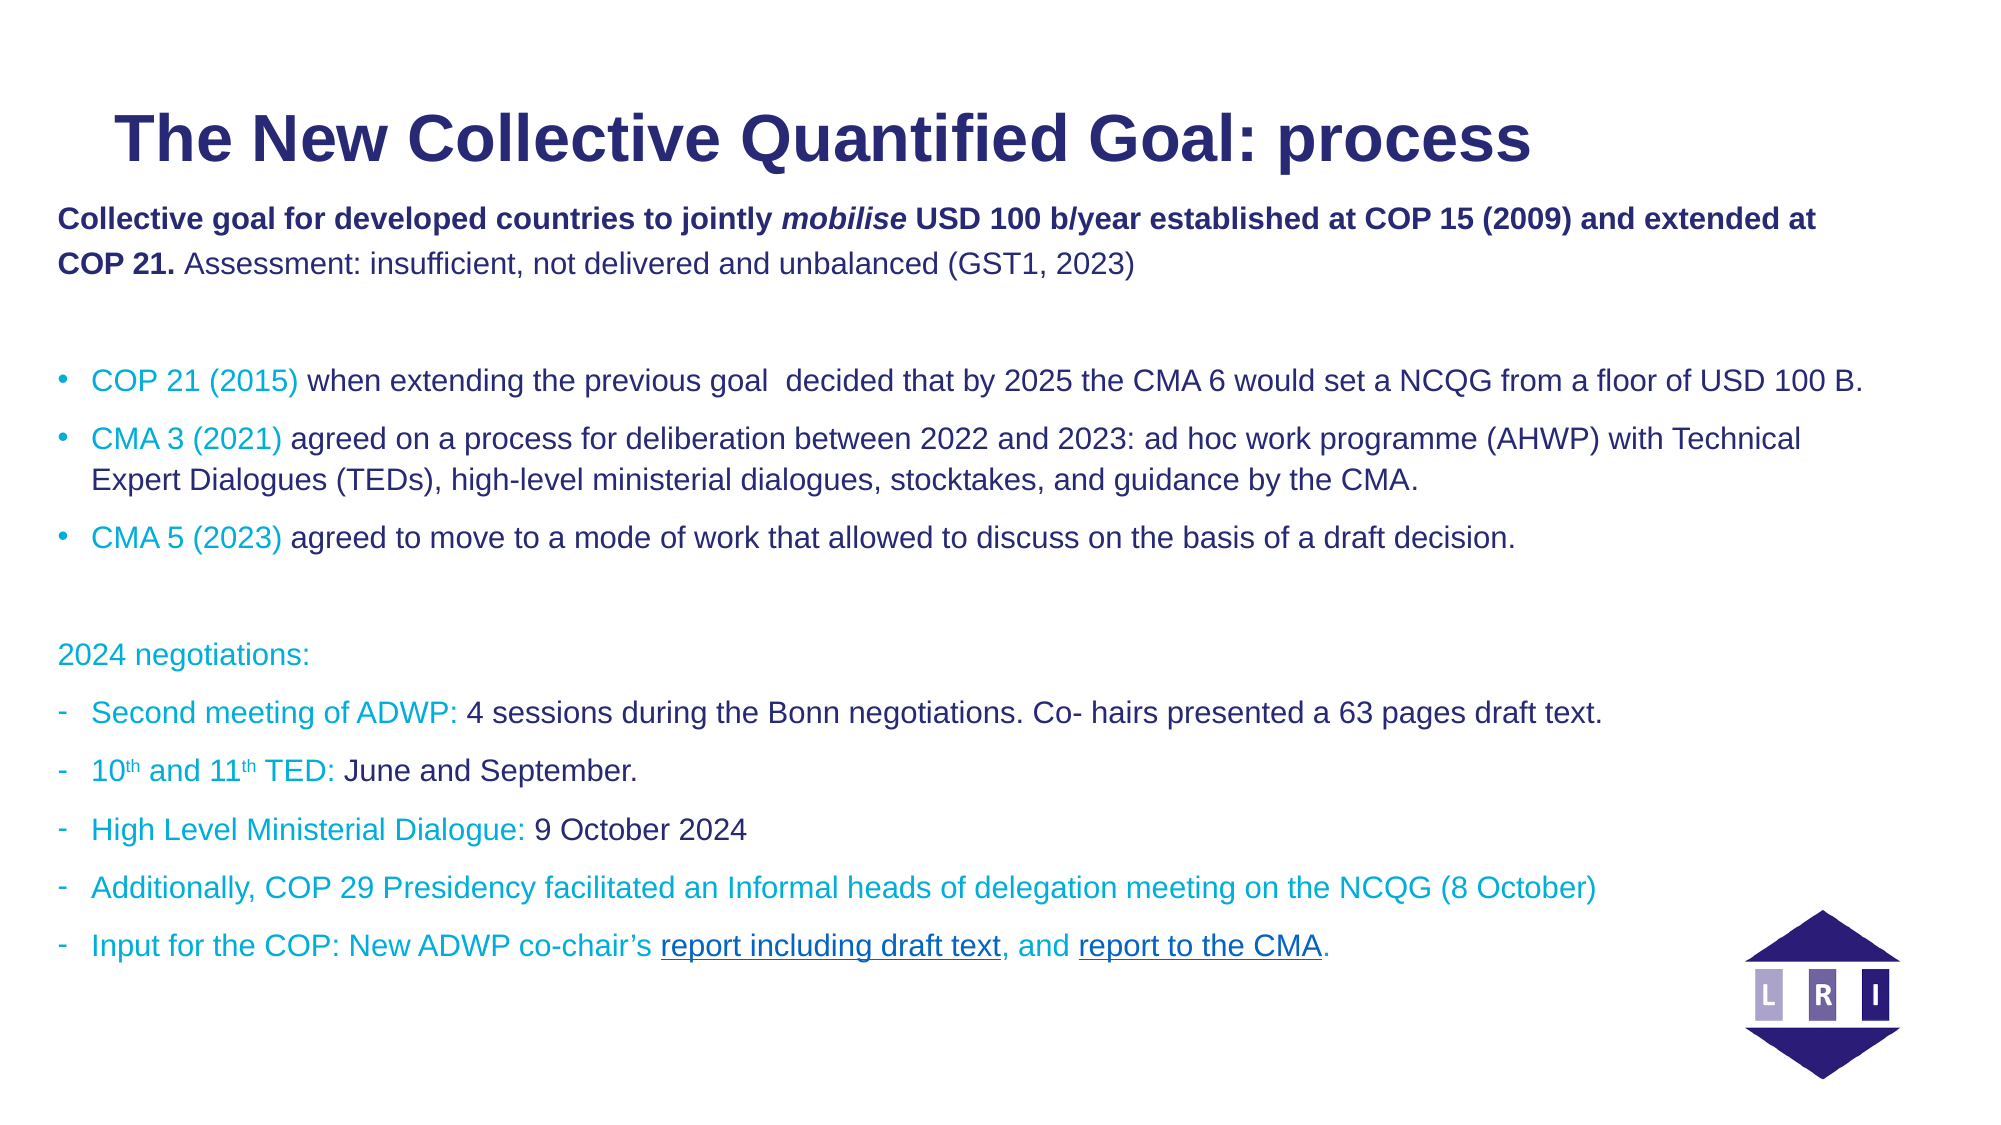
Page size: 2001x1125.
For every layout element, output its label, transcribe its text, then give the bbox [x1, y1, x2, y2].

picture [1730, 905, 1922, 1089]
list Collective goal for developed countries to jointly mobilise USD 100 b/year established at COP 15 (2009) and extended at COP 21. Assessment: insufficient, not delivered and unbalanced (GST1, 2023) COP 21 (2015) when extending the previous goal decided that by 2025 the CMA 6 would set a NCQG from a floor of USD 100 B. CMA 3 (2021) agreed on a process for deliberation between 2022 and 2023: ad hoc work programme (AHWP) with Technical Expert Dialogues (TEDs), high-level ministerial dialogues, stocktakes, and guidance by the CMA. CMA 5 (2023) agreed to move to a mode of work that allowed to discuss on the basis of a draft decision. 2024 negotiations: Second meeting of ADWP: 4 sessions during the Bonn negotiations. Co- hairs presented a 63 pages draft text. 10th and 11th TED: June and September. High Level Ministerial Dialogue: 9 October 2024 Additionally, COP 29 Presidency facilitated an Informal heads of delegation meeting on the NCQG (8 October) Input for the COP: New ADWP co-chair’s report including draft text, and report to the CMA. [42, 183, 1895, 1014]
text_box The New Collective Quantified Goal: process [100, 87, 1813, 183]
